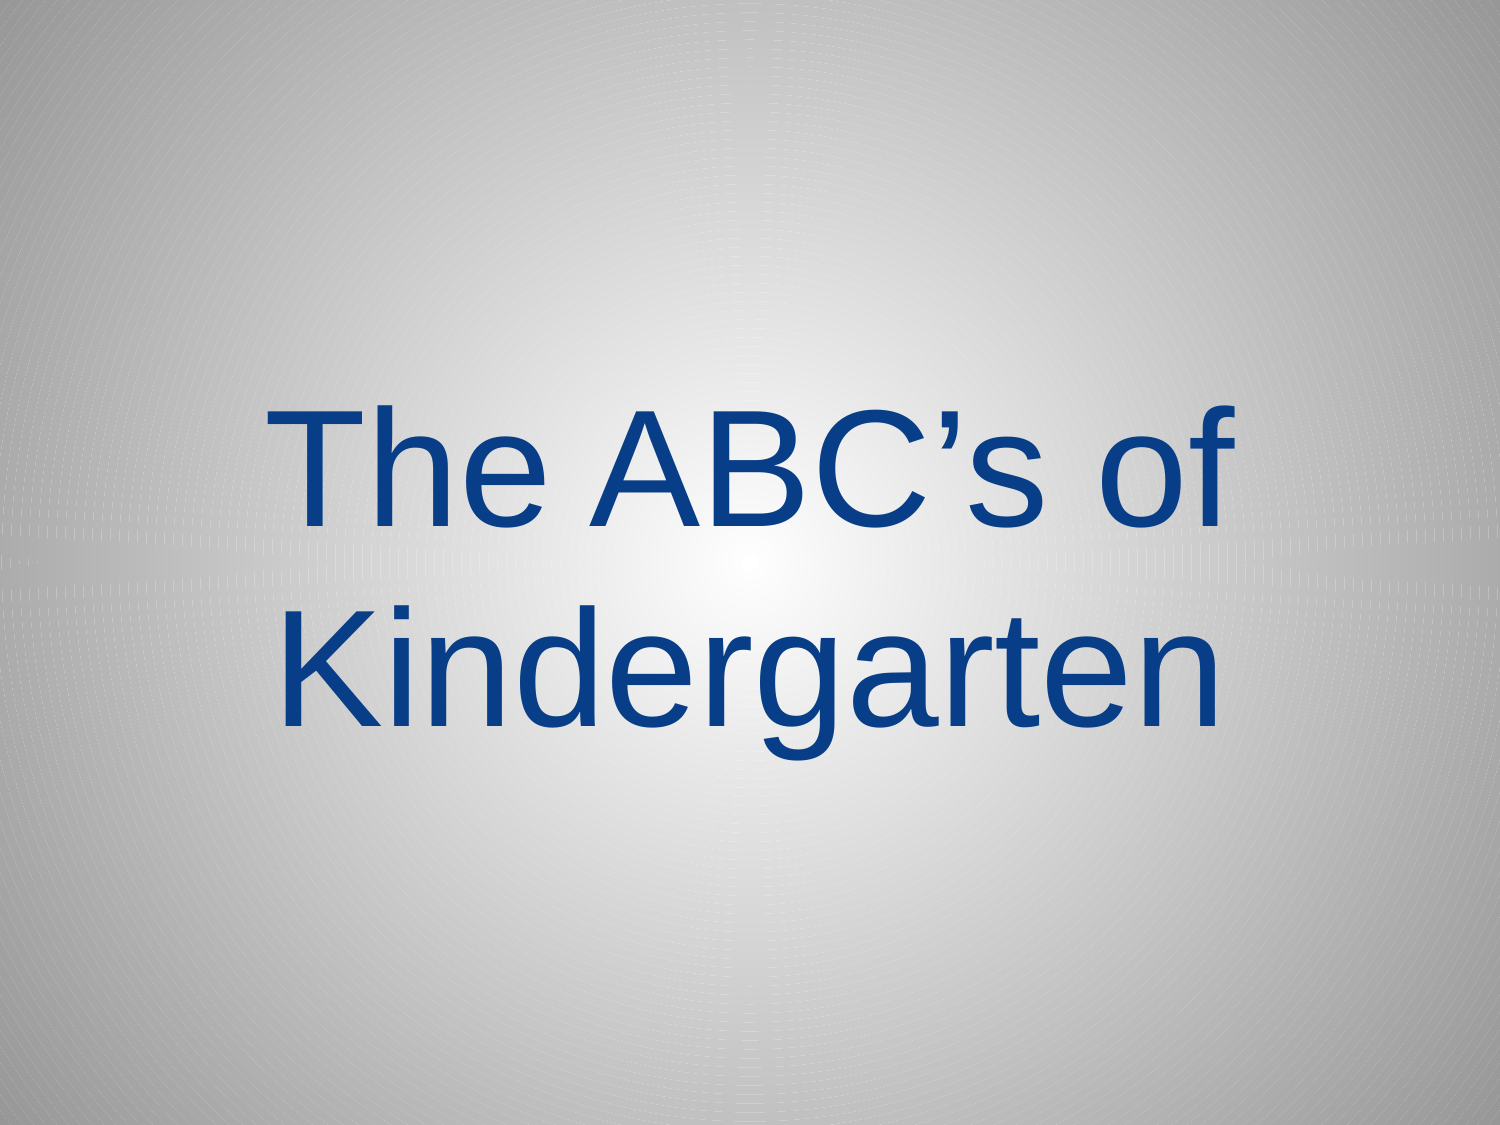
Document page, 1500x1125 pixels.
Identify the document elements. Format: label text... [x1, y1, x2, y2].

title The ABC’s of Kindergarten [112, 349, 1388, 591]
